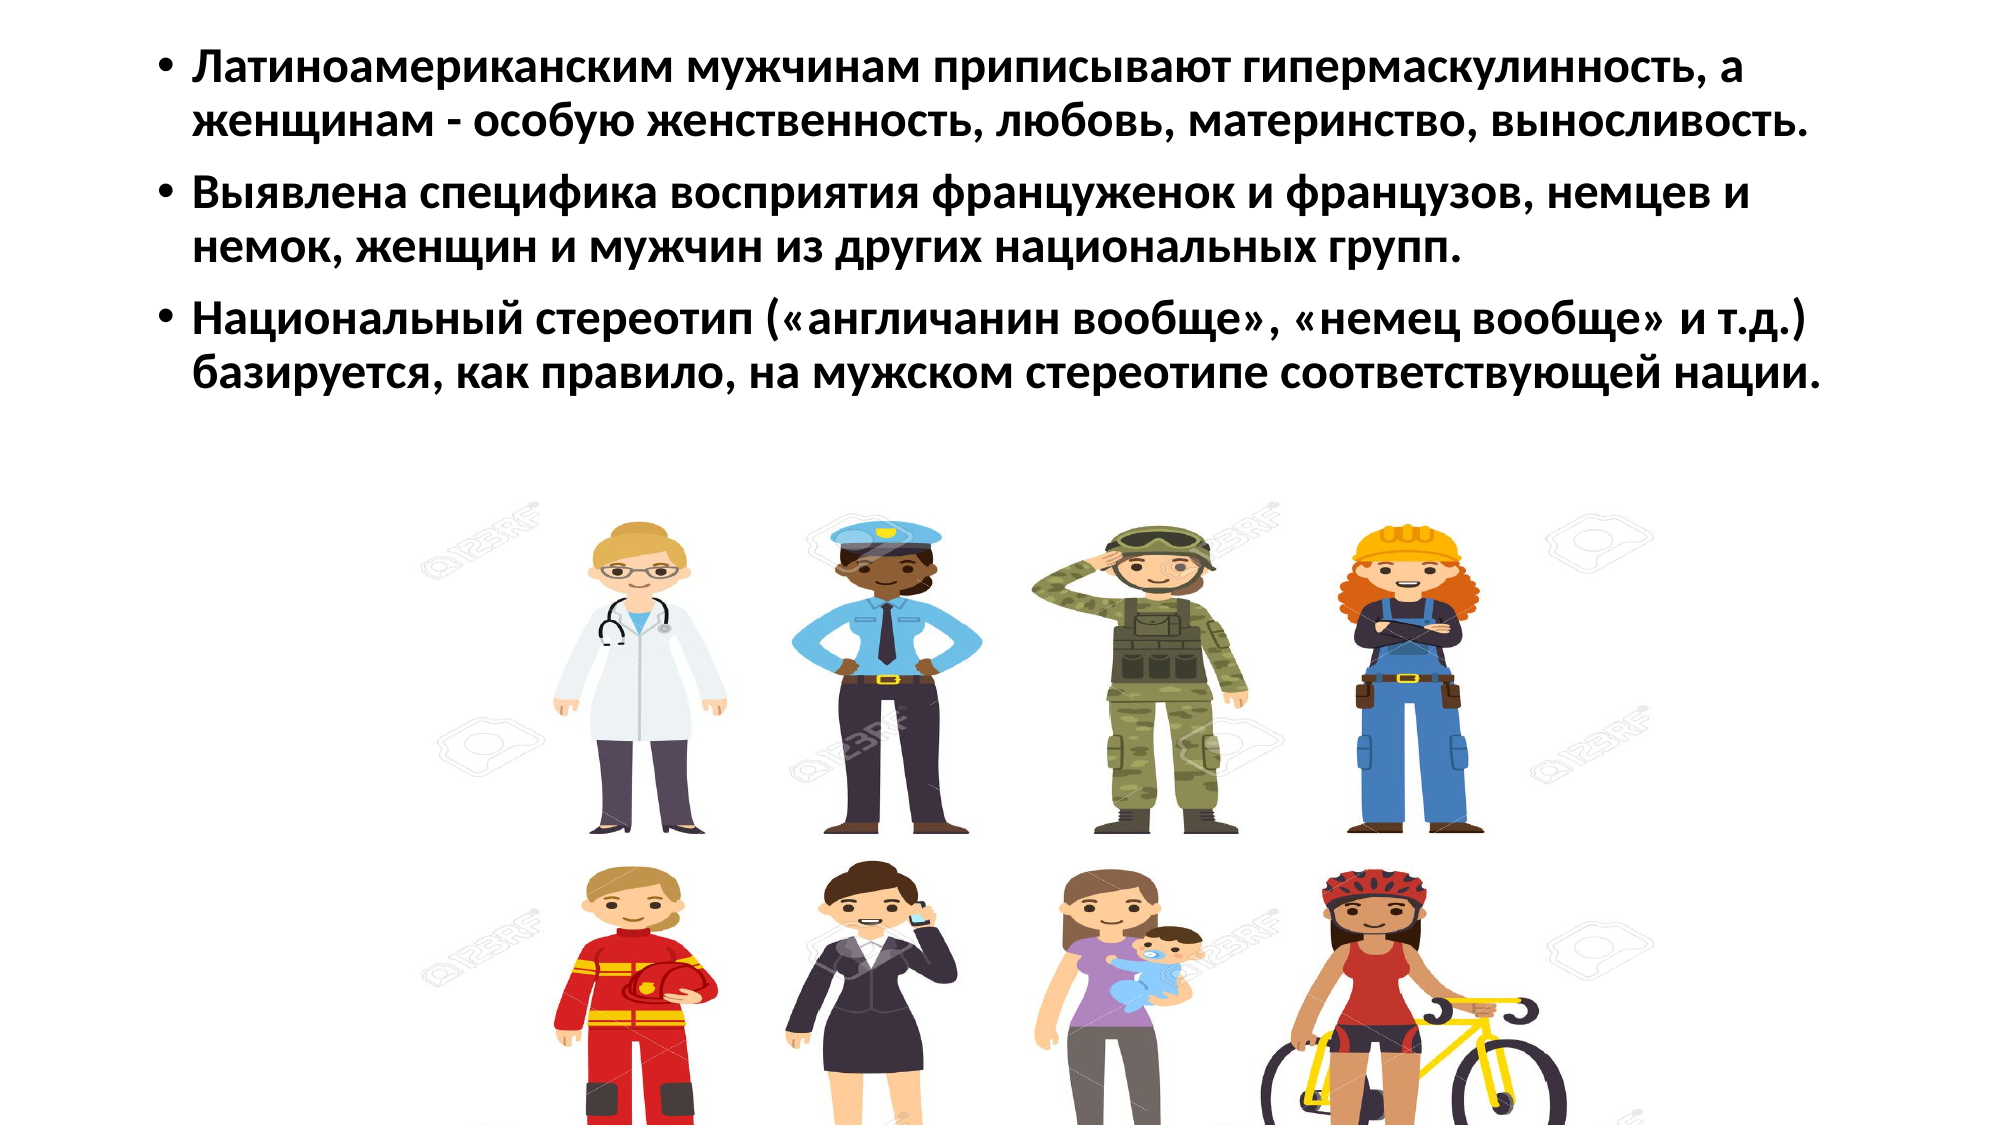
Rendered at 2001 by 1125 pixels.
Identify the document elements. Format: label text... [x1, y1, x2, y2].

list Латиноамериканским мужчинам приписывают гипермаскулинность, а женщинам - особую женственность, любовь, материнство, выносливость. Выявлена специфика восприятия француженок и французов, немцев и немок, женщин и мужчин из других национальных групп. Национальный стереотип («англичанин вообще», «немец вообще» и т.д.) базируется, как правило, на мужском стереотипе соответствующей нации. [142, 32, 1868, 504]
picture [383, 484, 1692, 1125]
